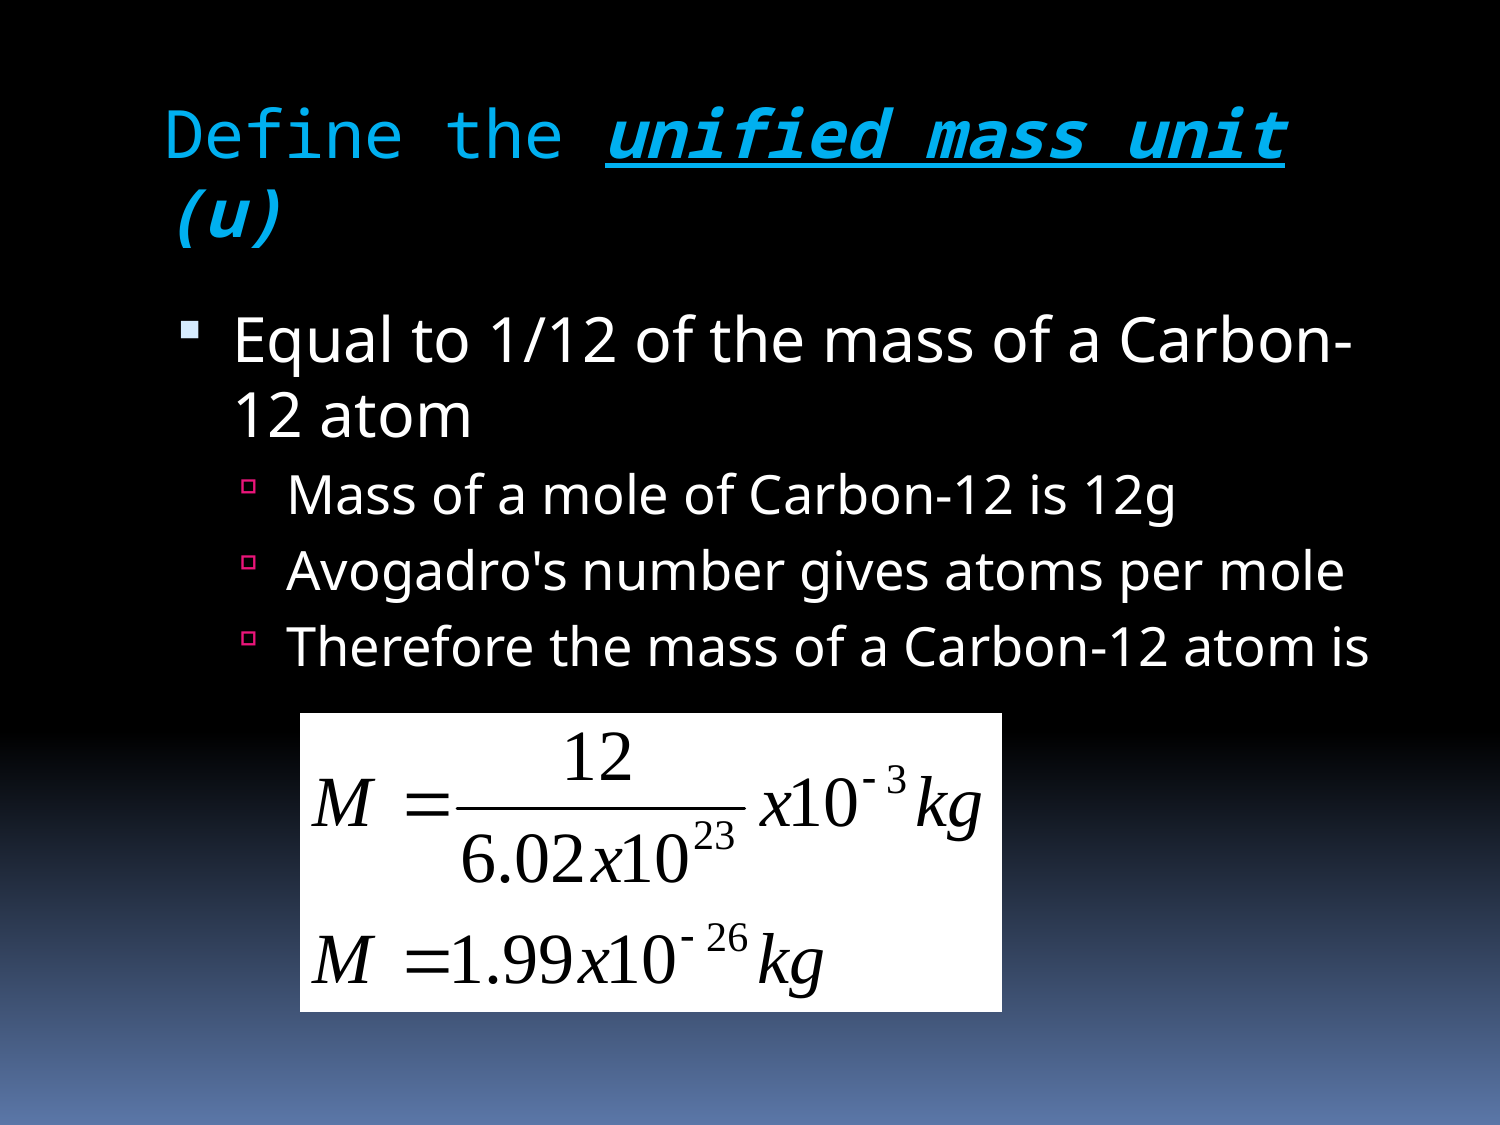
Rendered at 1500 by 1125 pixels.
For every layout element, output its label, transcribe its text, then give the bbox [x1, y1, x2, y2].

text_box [299, 711, 1003, 1013]
list Equal to 1/12 of the mass of a Carbon-12 atom Mass of a mole of Carbon-12 is 12g Avogadro's number gives atoms per mole Therefore the mass of a Carbon-12 atom is [150, 292, 1425, 1043]
title Define the unified mass unit (u) [150, 83, 1425, 234]
